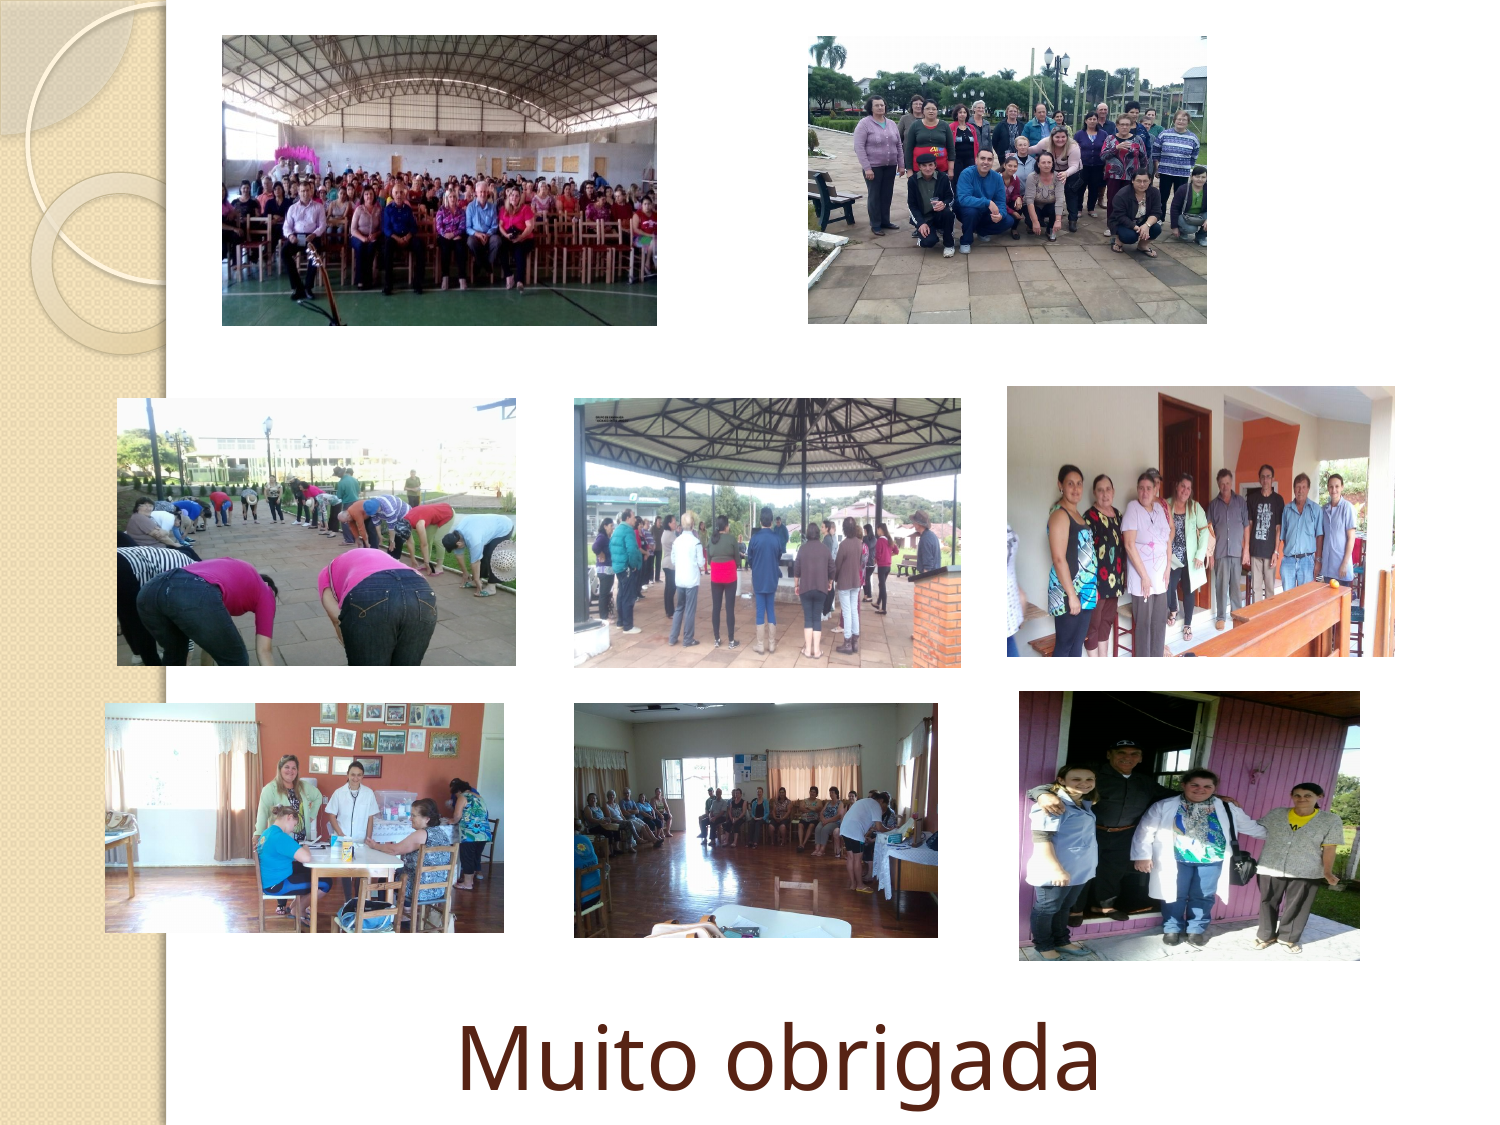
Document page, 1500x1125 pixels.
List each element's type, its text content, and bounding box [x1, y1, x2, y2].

picture [1007, 386, 1395, 657]
picture [808, 36, 1208, 325]
picture [1019, 691, 1360, 962]
picture [105, 702, 505, 933]
picture [222, 34, 657, 326]
picture [573, 702, 938, 938]
title Muito obrigada [164, 984, 1394, 1125]
picture [573, 398, 962, 669]
picture [116, 398, 516, 666]
